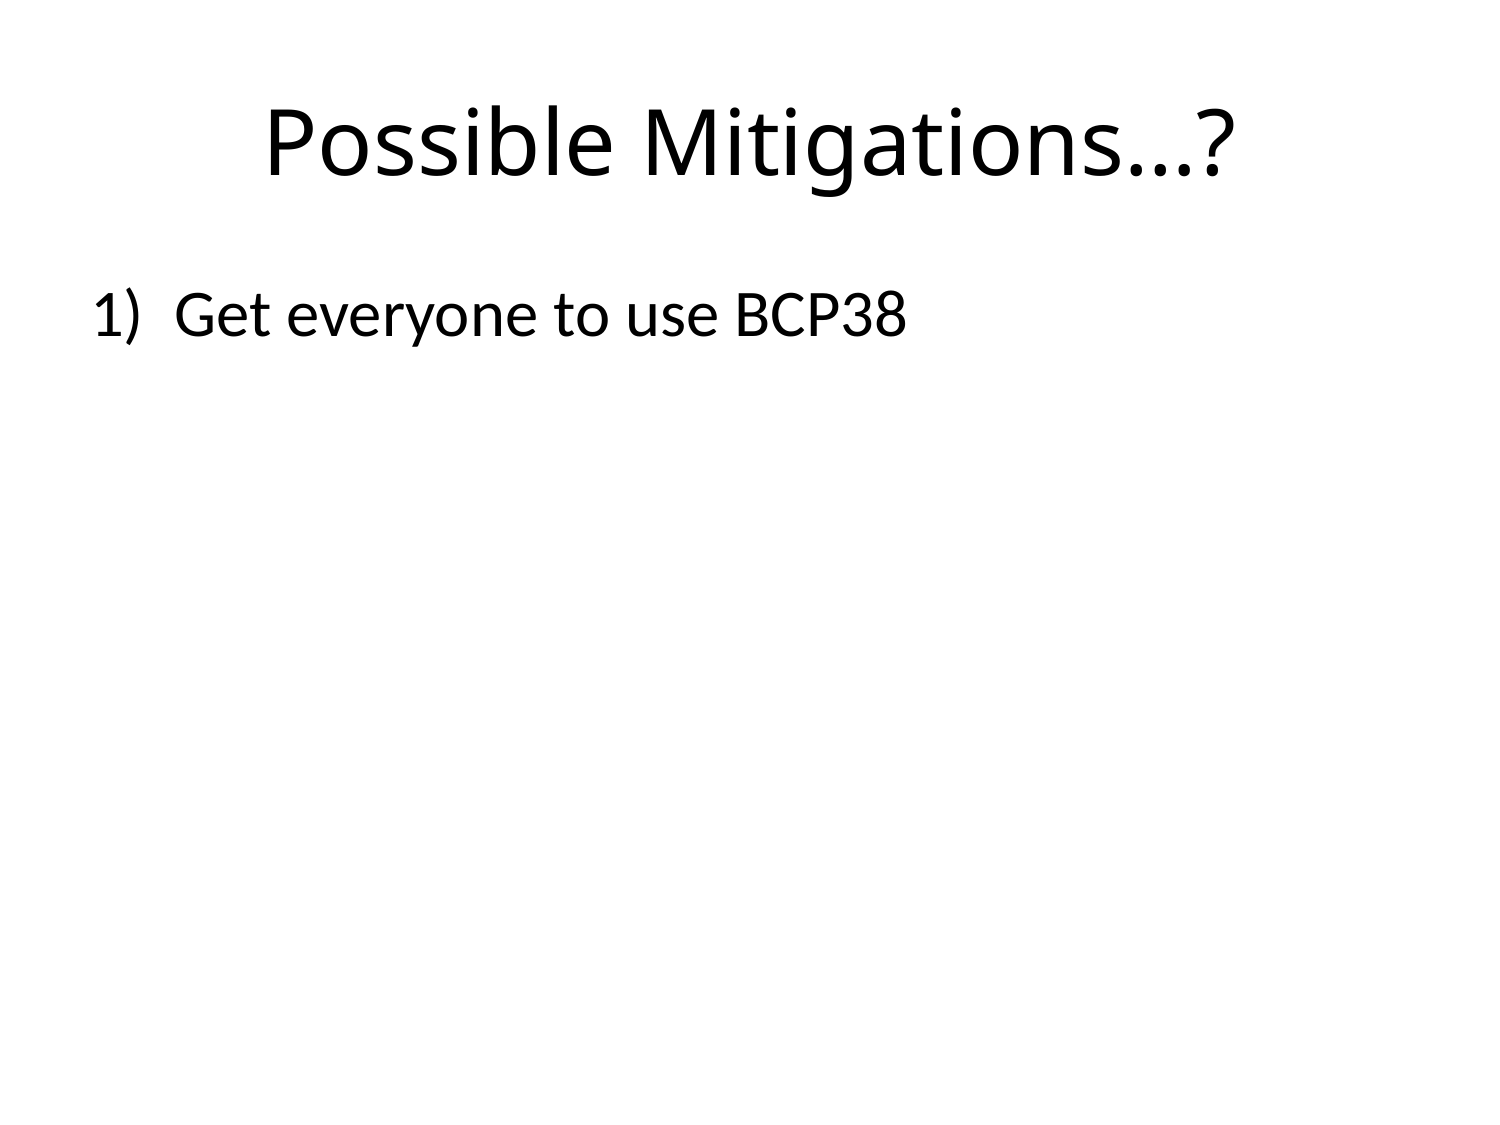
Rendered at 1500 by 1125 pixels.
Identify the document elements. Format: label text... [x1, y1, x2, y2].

title Possible Mitigations…? [75, 45, 1425, 233]
list Get everyone to use BCP38 [75, 262, 1425, 1005]
